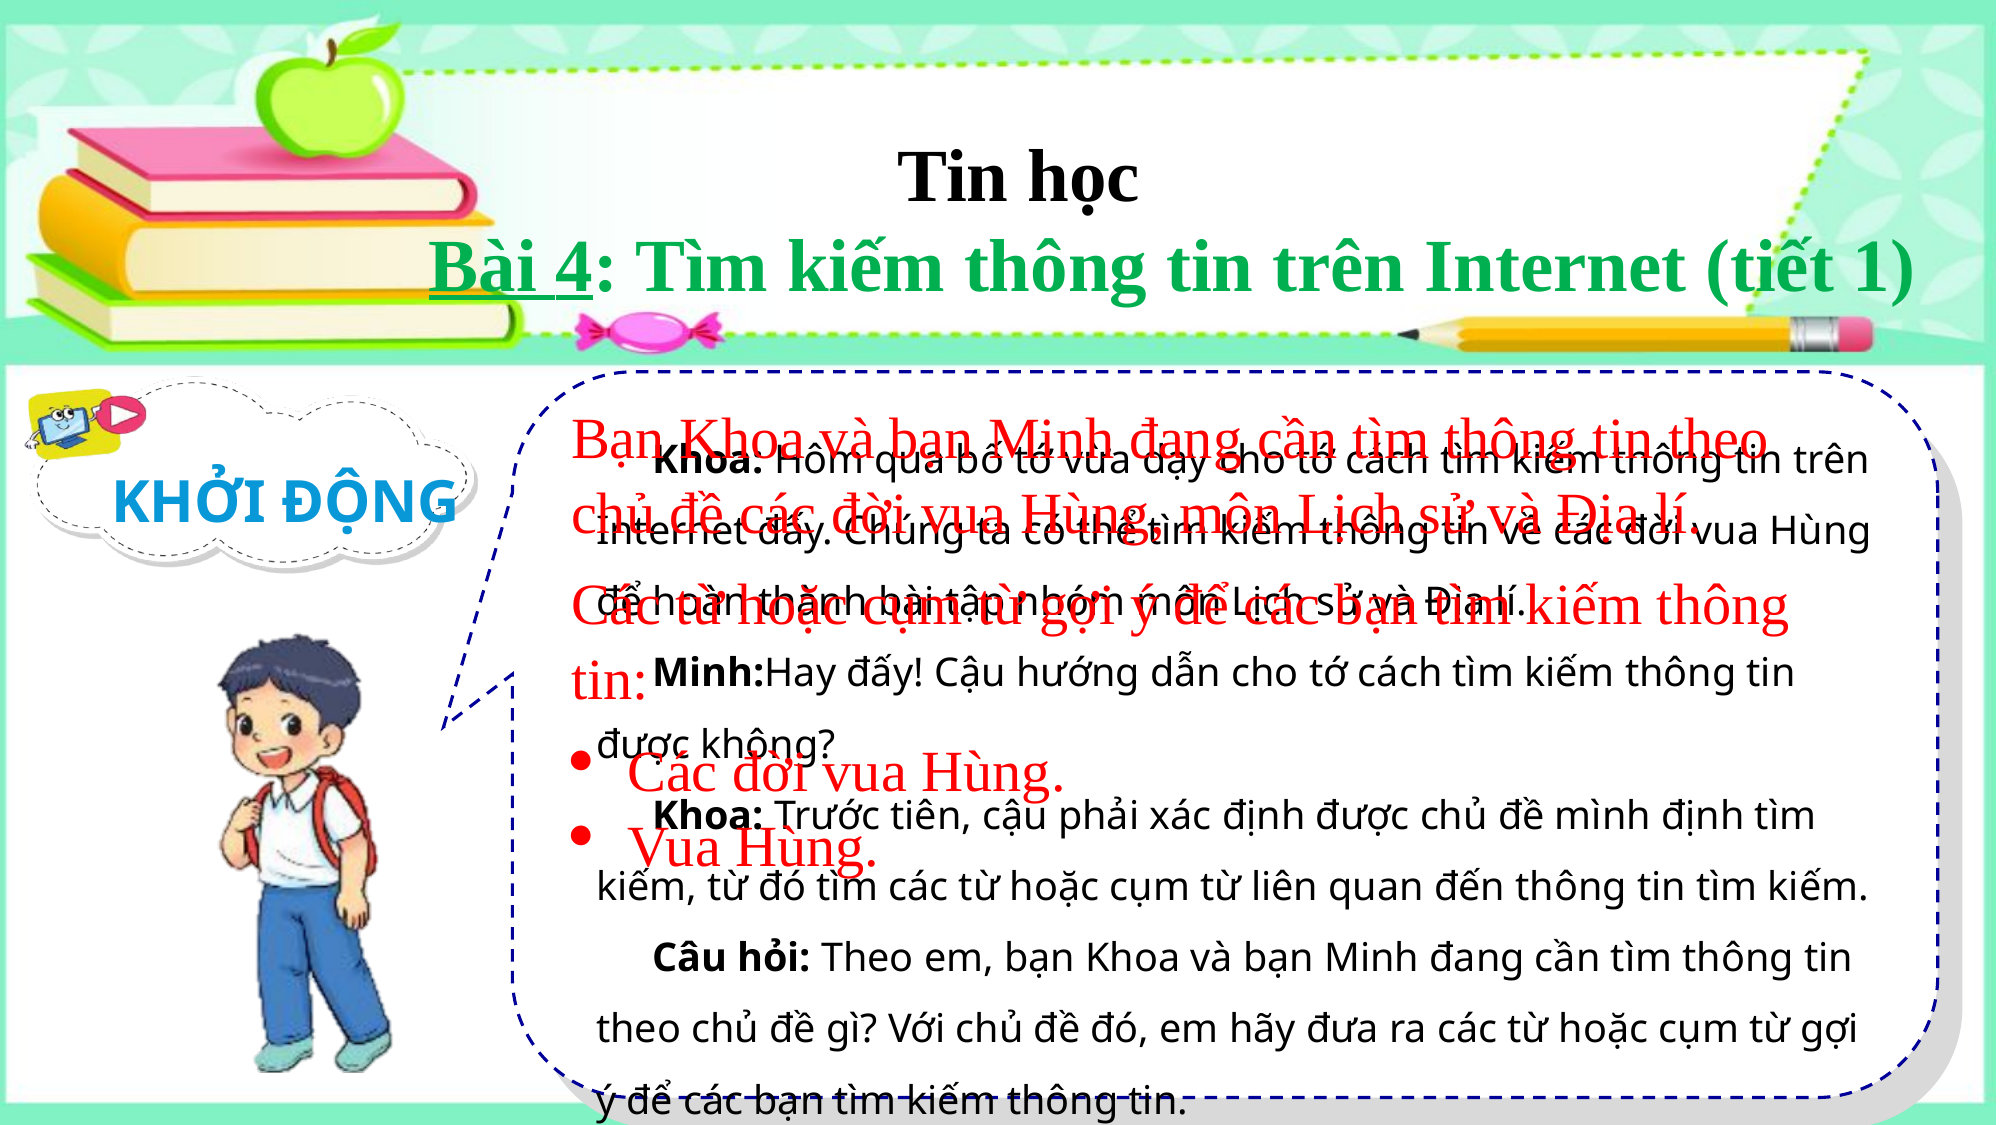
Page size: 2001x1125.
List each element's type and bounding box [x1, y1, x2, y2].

text_box [1996, 208, 2000, 314]
picture [0, 0, 1996, 1125]
text_box [512, 371, 1963, 1125]
text_box [0, 362, 488, 590]
